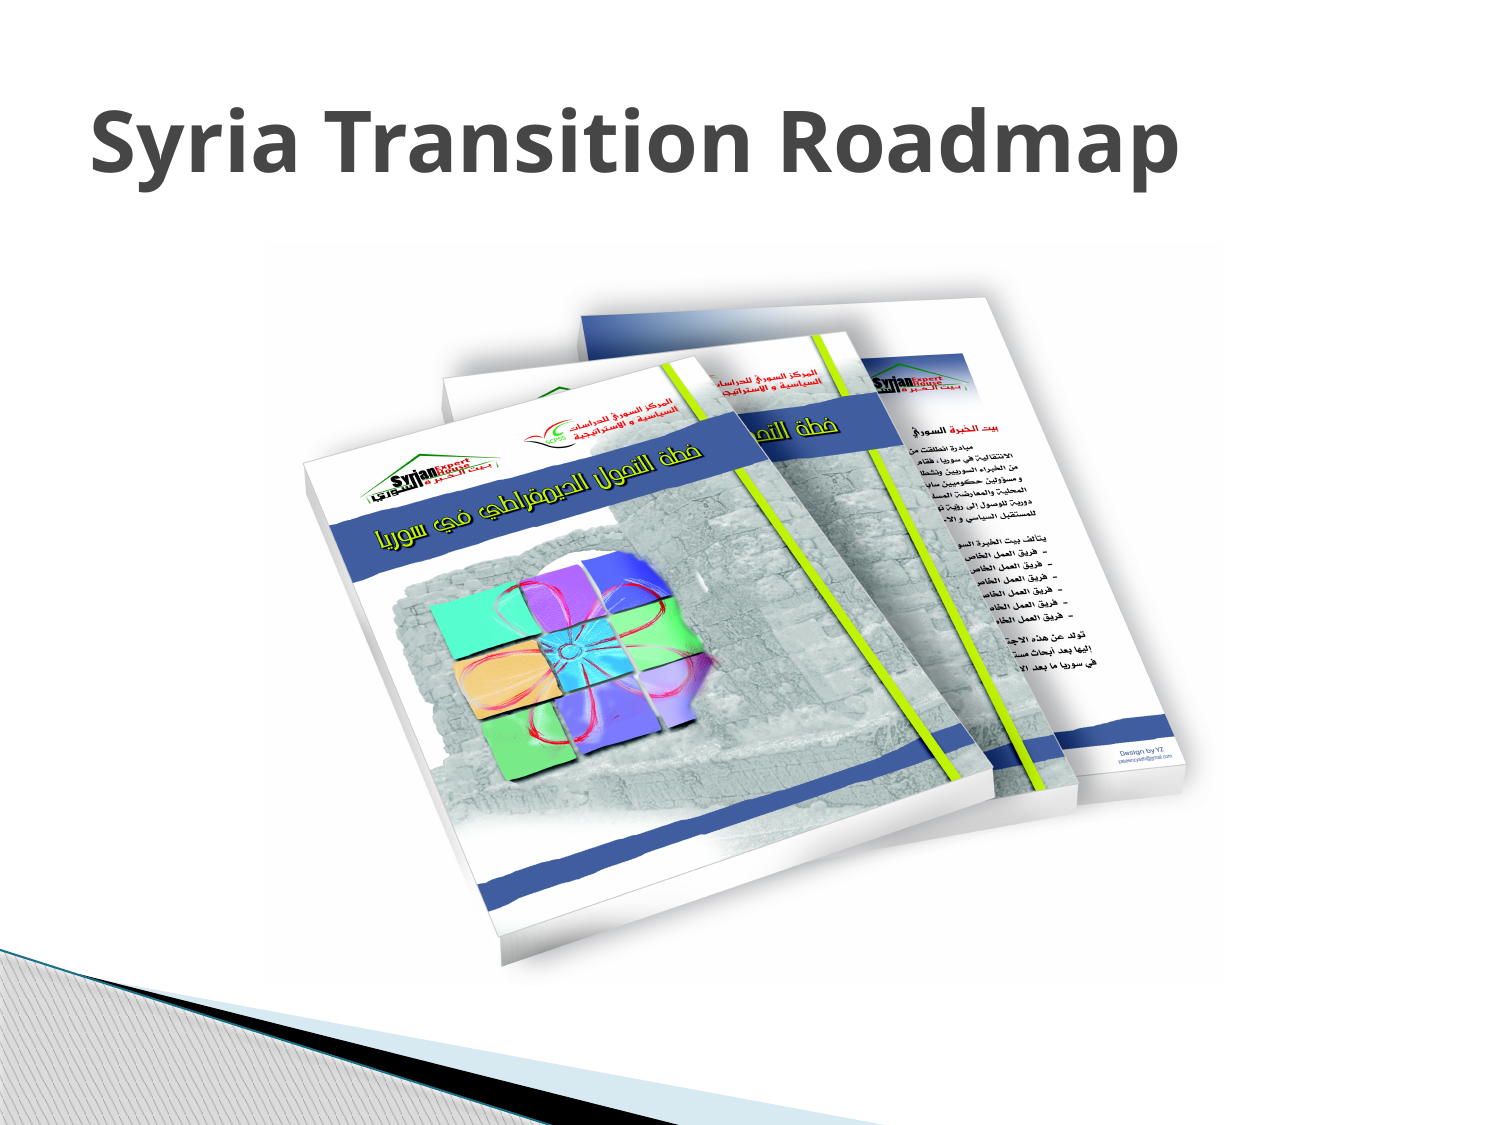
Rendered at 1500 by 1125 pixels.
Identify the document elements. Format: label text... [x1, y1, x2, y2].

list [265, 243, 1223, 987]
title Syria Transition Roadmap [75, 45, 1425, 233]
